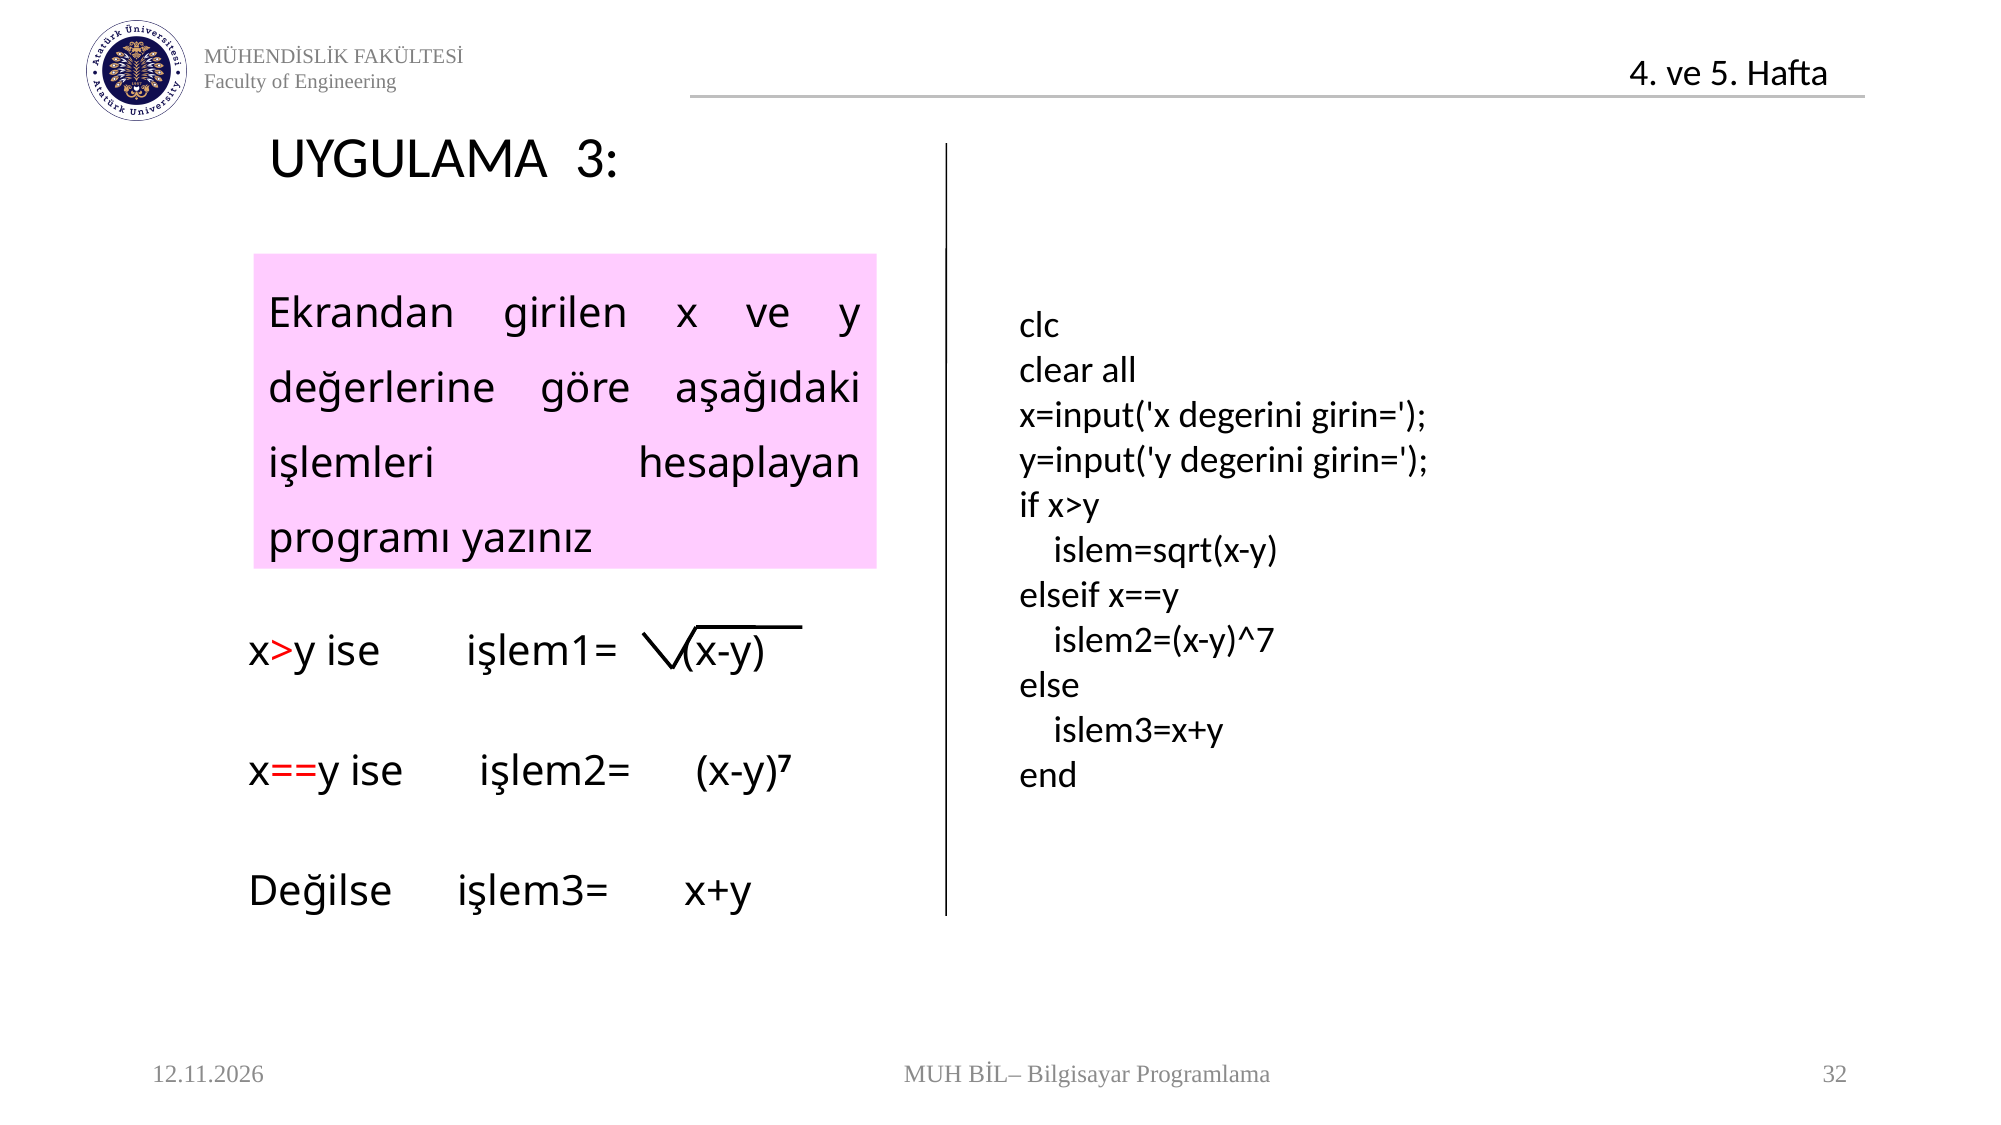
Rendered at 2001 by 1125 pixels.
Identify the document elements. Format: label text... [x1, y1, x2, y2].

text_box UYGULAMA 3: [254, 111, 636, 197]
text_box Ekrandan girilen x ve y değerlerine göre aşağıdaki işlemleri hesaplayan programı yazınız [253, 253, 877, 569]
slide_number 32 [1795, 1042, 1863, 1103]
text_box clc clear all x=input('x degerini girin='); y=input('y degerini girin='); if x>y islem=sqrt(x-y) elseif x==y islem2=(x-y)^7 else islem3=x+y end [1004, 292, 1863, 802]
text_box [642, 627, 803, 669]
picture [86, 20, 187, 121]
text_box x>y ise işlem1= (x-y) x==y ise işlem2= (x-y)7 Değilse işlem3= x+y [211, 616, 877, 921]
footer MUH BİL– Bilgisayar Programlama [410, 1042, 1765, 1103]
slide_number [137, 1042, 374, 1103]
